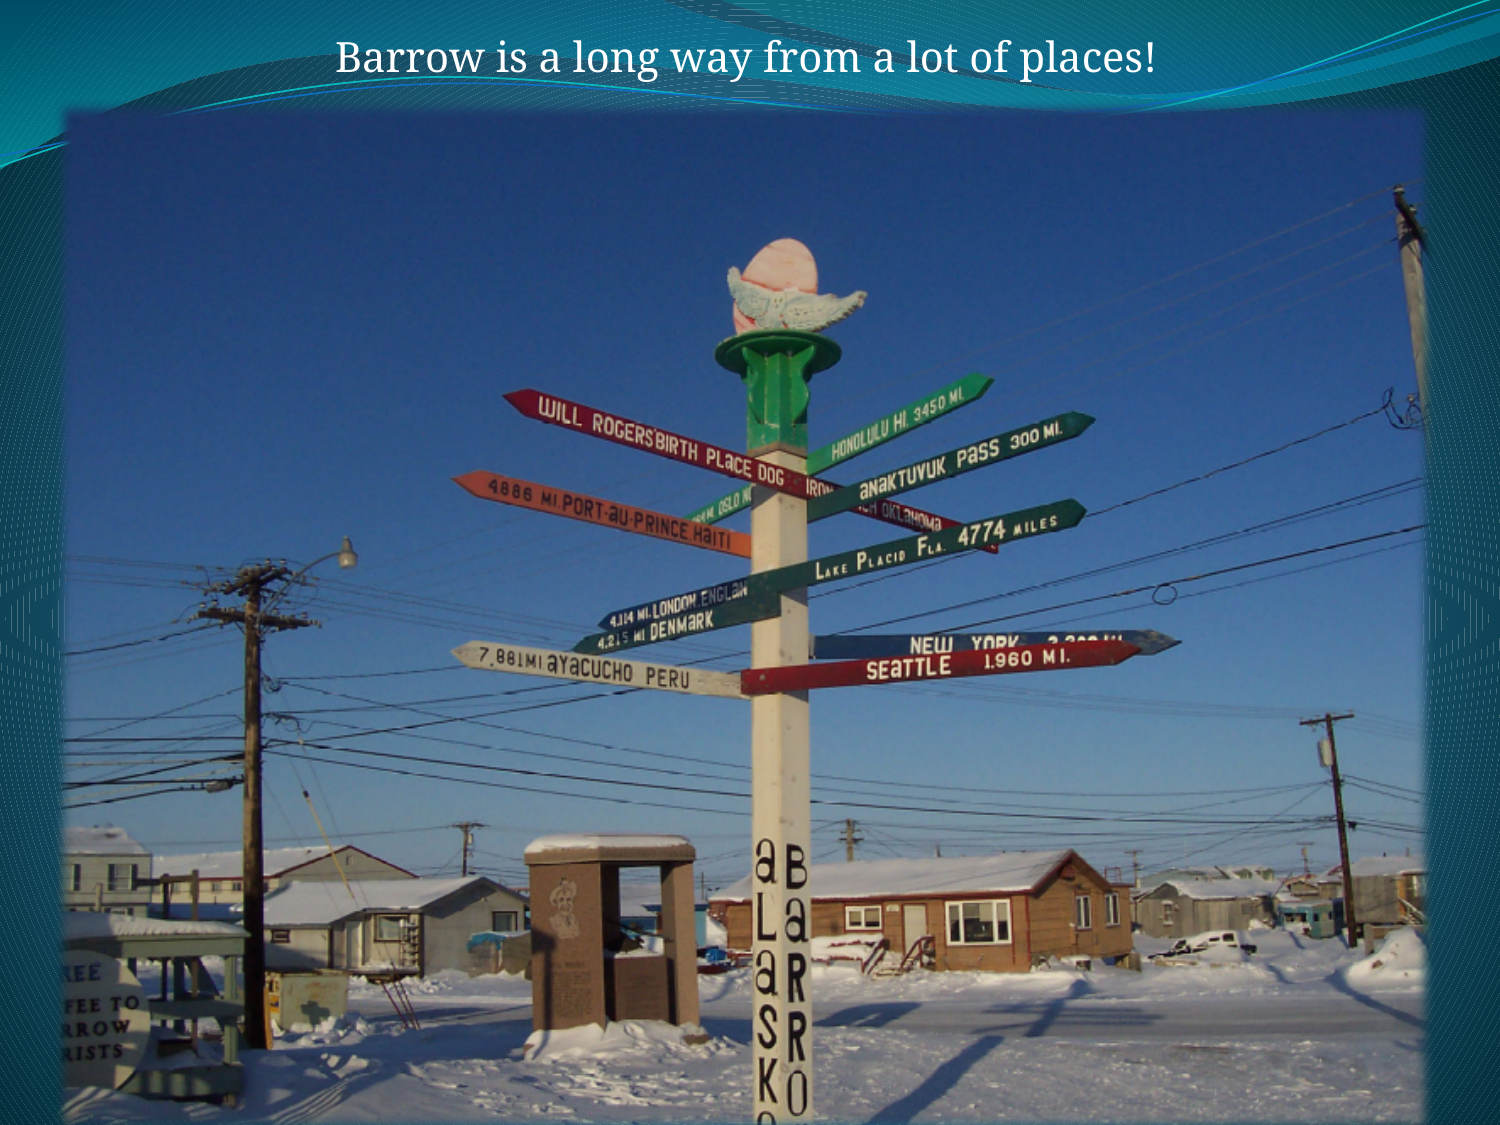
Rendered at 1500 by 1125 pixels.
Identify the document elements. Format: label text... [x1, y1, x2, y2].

text_box Barrow is a long way from a lot of places! [82, 22, 1410, 88]
picture [54, 98, 1436, 1125]
